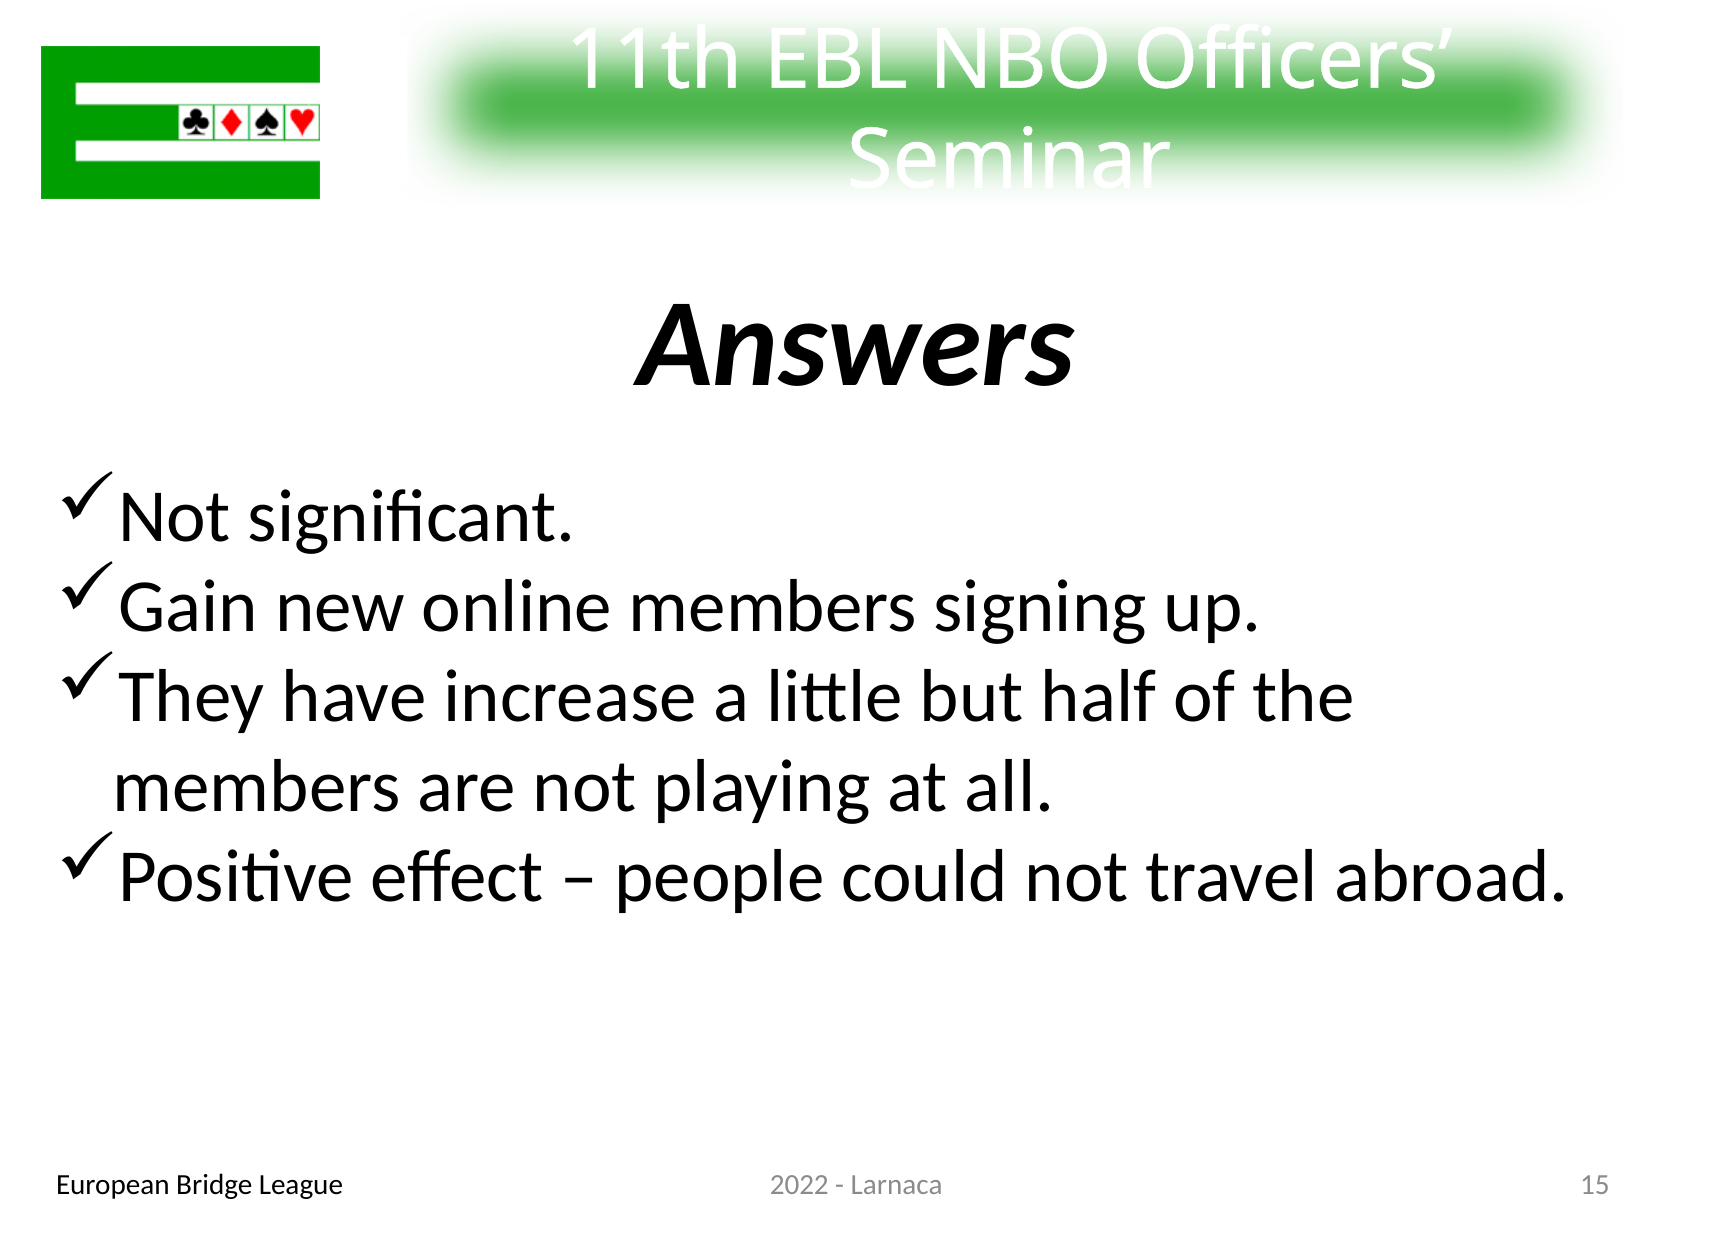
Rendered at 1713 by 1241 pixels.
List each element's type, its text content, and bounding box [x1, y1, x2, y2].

text_box [16, 32, 411, 187]
text_box Not significant. Gain new online members signing up. They have increase a little but half of the members are not playing at all. Positive effect – people could not travel abroad. [41, 458, 1628, 924]
picture [41, 46, 320, 199]
footer 2022 - Larnaca [585, 1149, 1128, 1216]
slide_number 15 [1227, 1149, 1628, 1216]
text_box Answers [0, 253, 1713, 419]
text_box European Bridge League [41, 1157, 420, 1208]
